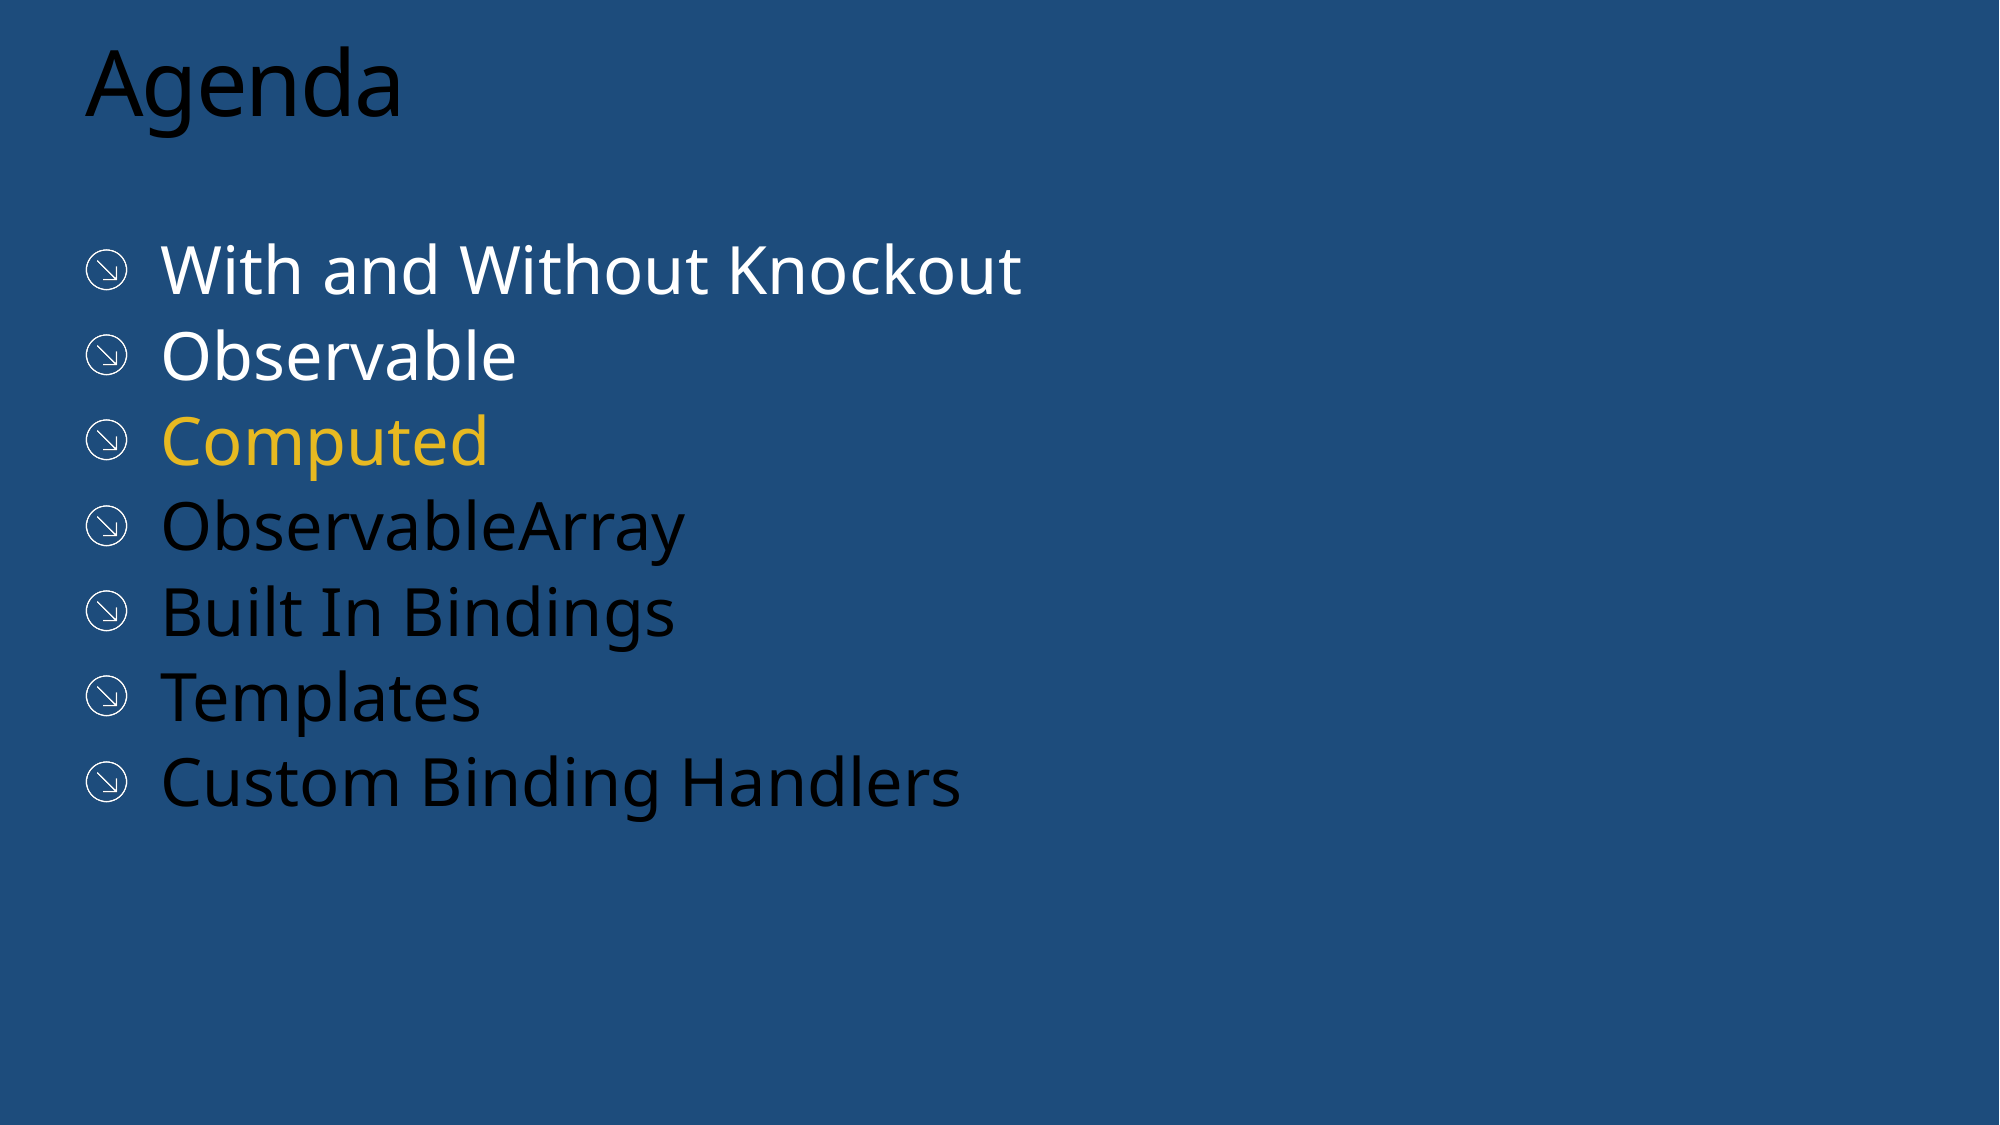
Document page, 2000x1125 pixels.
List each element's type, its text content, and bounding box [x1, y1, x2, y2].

picture [85, 248, 128, 291]
picture [85, 674, 128, 717]
picture [85, 418, 128, 461]
title Agenda [85, 37, 1914, 138]
list With and Without Knockout Observable Computed ObservableArray Built In Bindings Templates Custom Binding Handlers [85, 237, 1914, 844]
picture [85, 333, 128, 376]
picture [85, 504, 128, 547]
picture [85, 589, 128, 632]
picture [85, 760, 128, 803]
